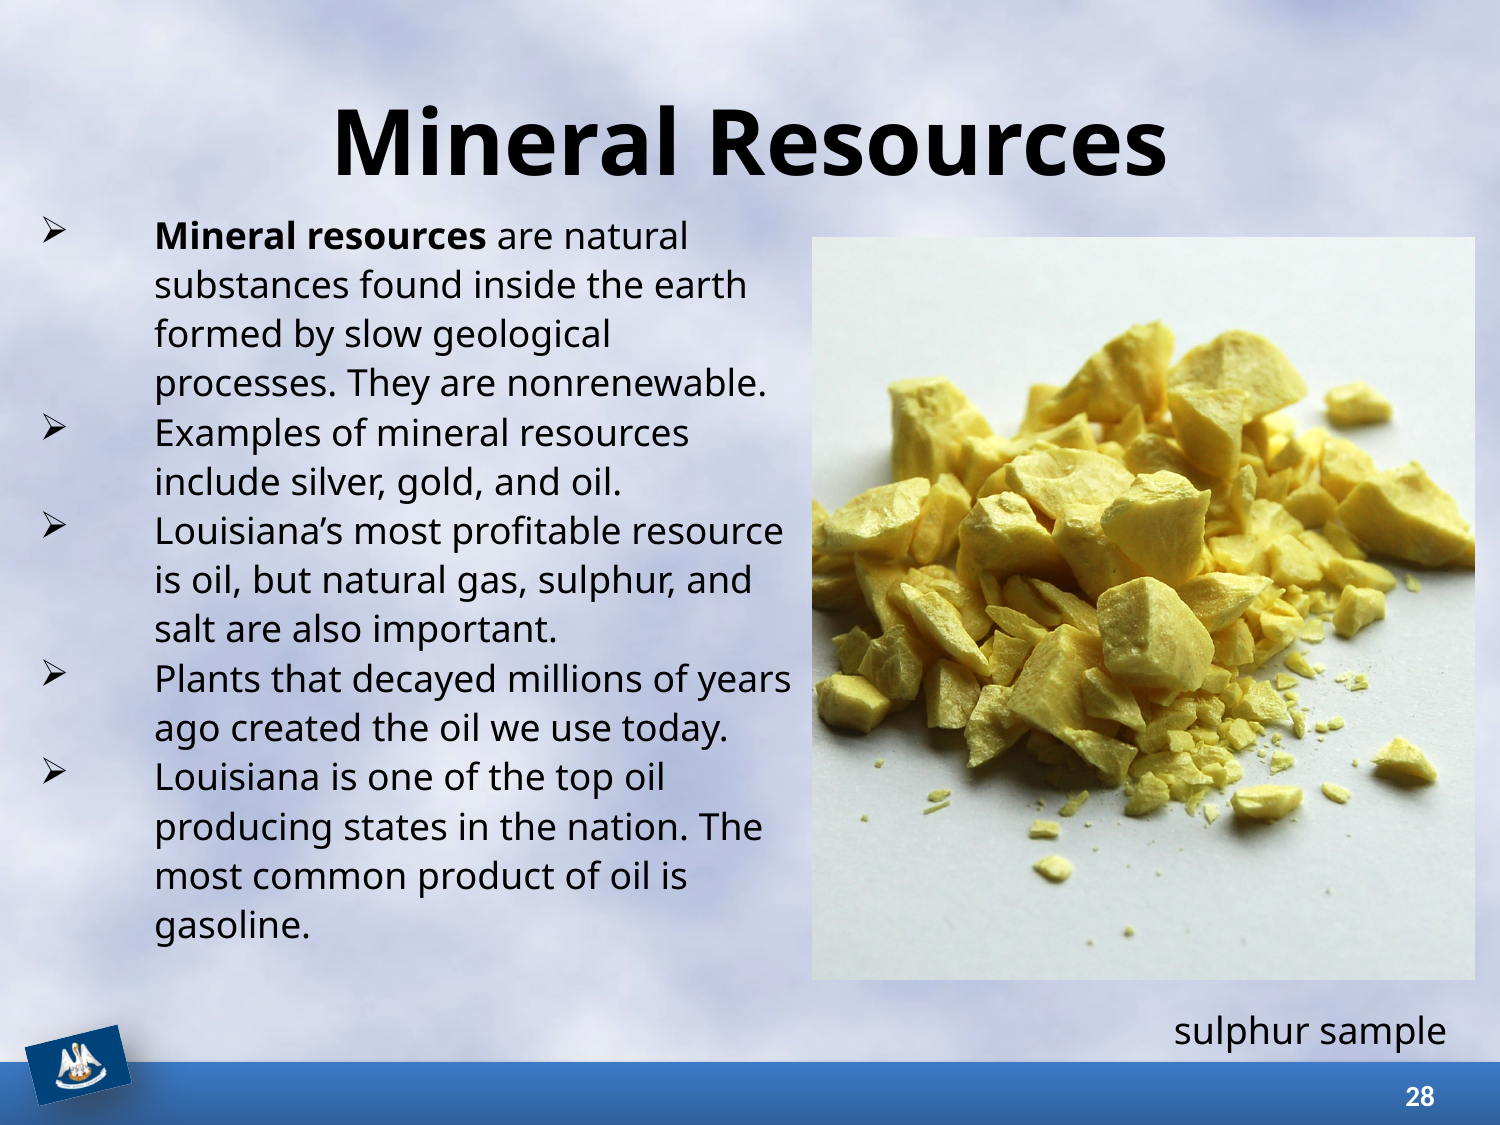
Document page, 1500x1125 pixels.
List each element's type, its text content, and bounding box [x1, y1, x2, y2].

picture [0, 0, 1500, 1105]
slide_number 28 [1100, 1065, 1450, 1125]
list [812, 237, 1476, 981]
text_box sulphur sample [999, 999, 1463, 1060]
title Mineral Resources [75, 45, 1425, 233]
list Mineral resources are natural substances found inside the earth formed by slow geological processes. They are nonrenewable. Examples of mineral resources include silver, gold, and oil. Louisiana’s most profitable resource is oil, but natural gas, sulphur, and salt are also important. Plants that decayed millions of years ago created the oil we use today. Louisiana is one of the top oil producing states in the nation. The most common product of oil is gasoline. [24, 200, 813, 1050]
